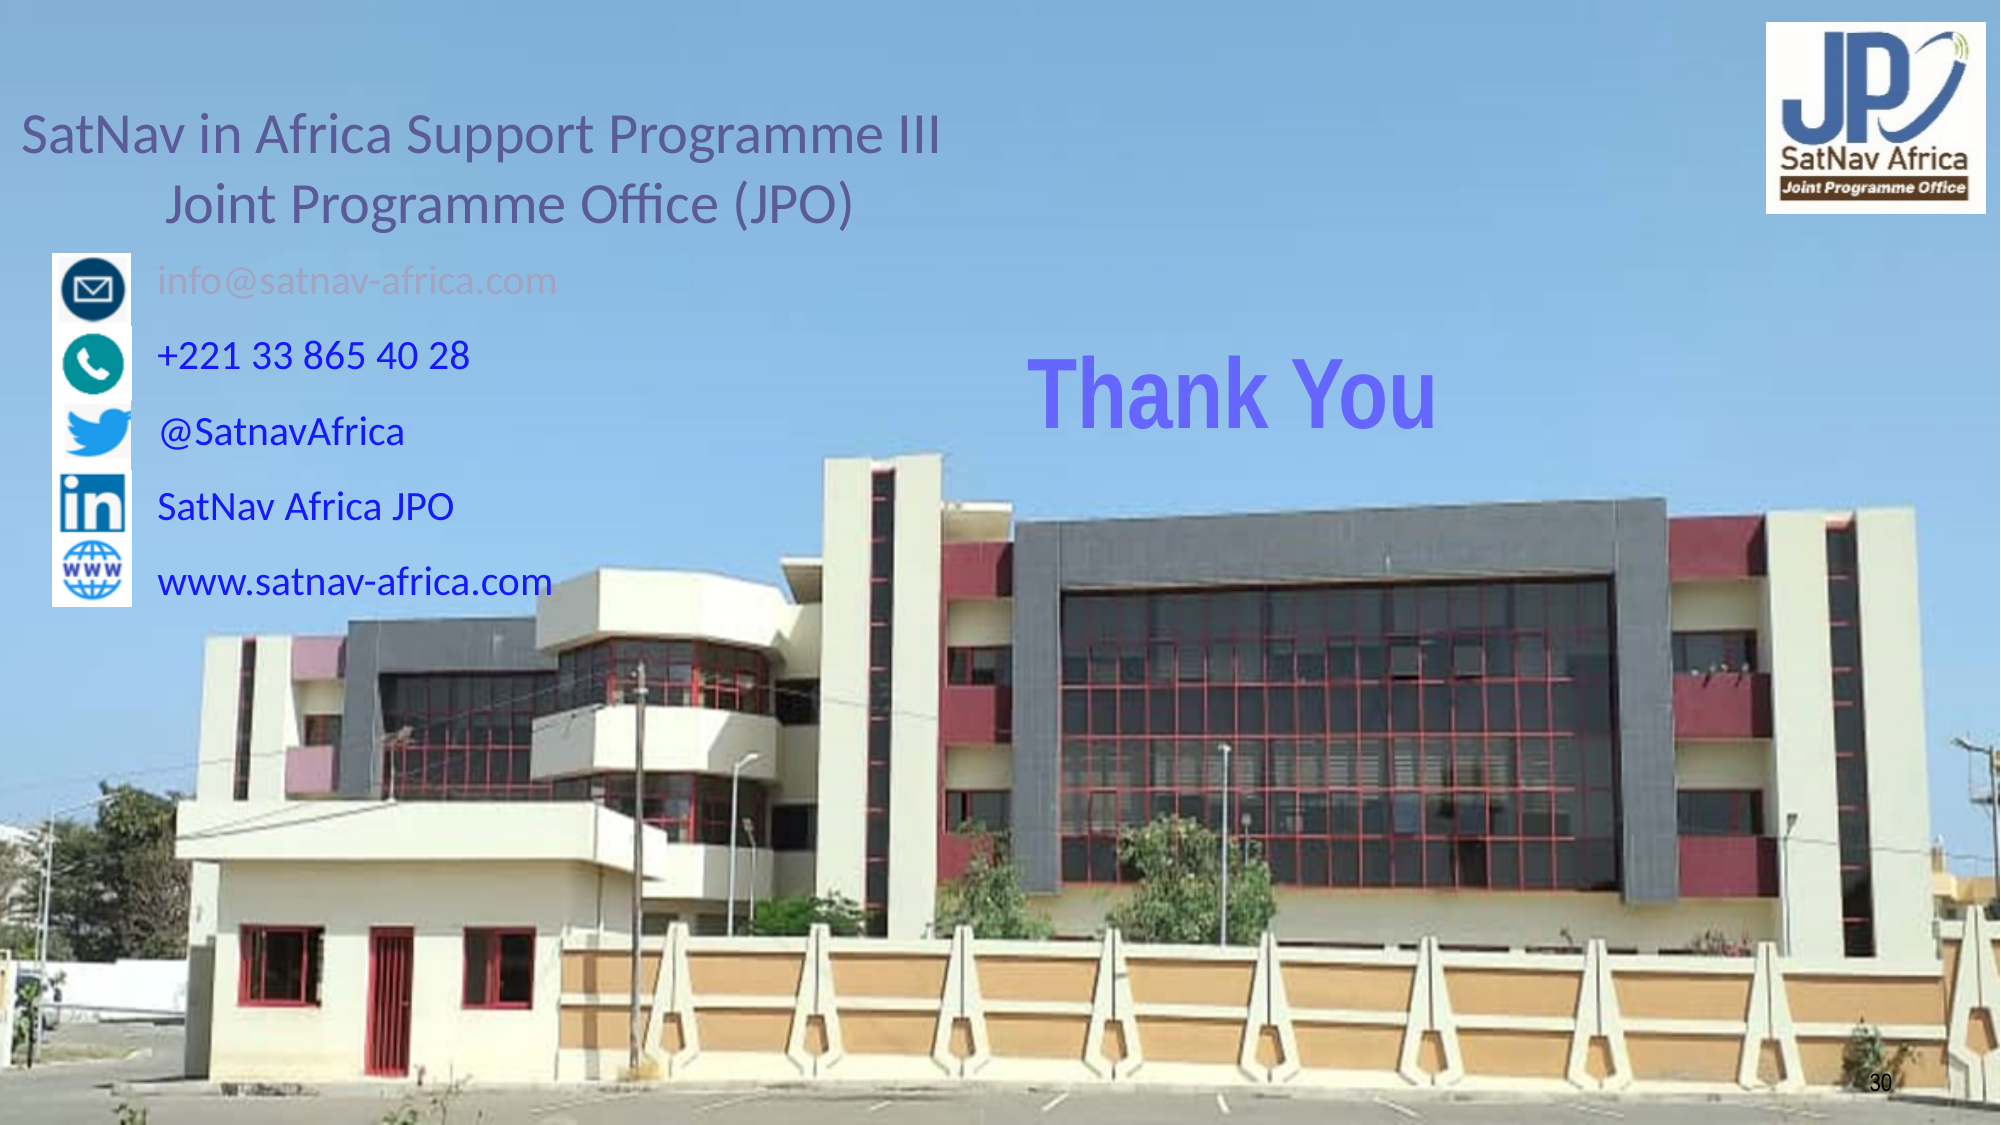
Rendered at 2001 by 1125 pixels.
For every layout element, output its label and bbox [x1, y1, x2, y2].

text_box [51, 245, 664, 615]
picture [0, 0, 2000, 1125]
